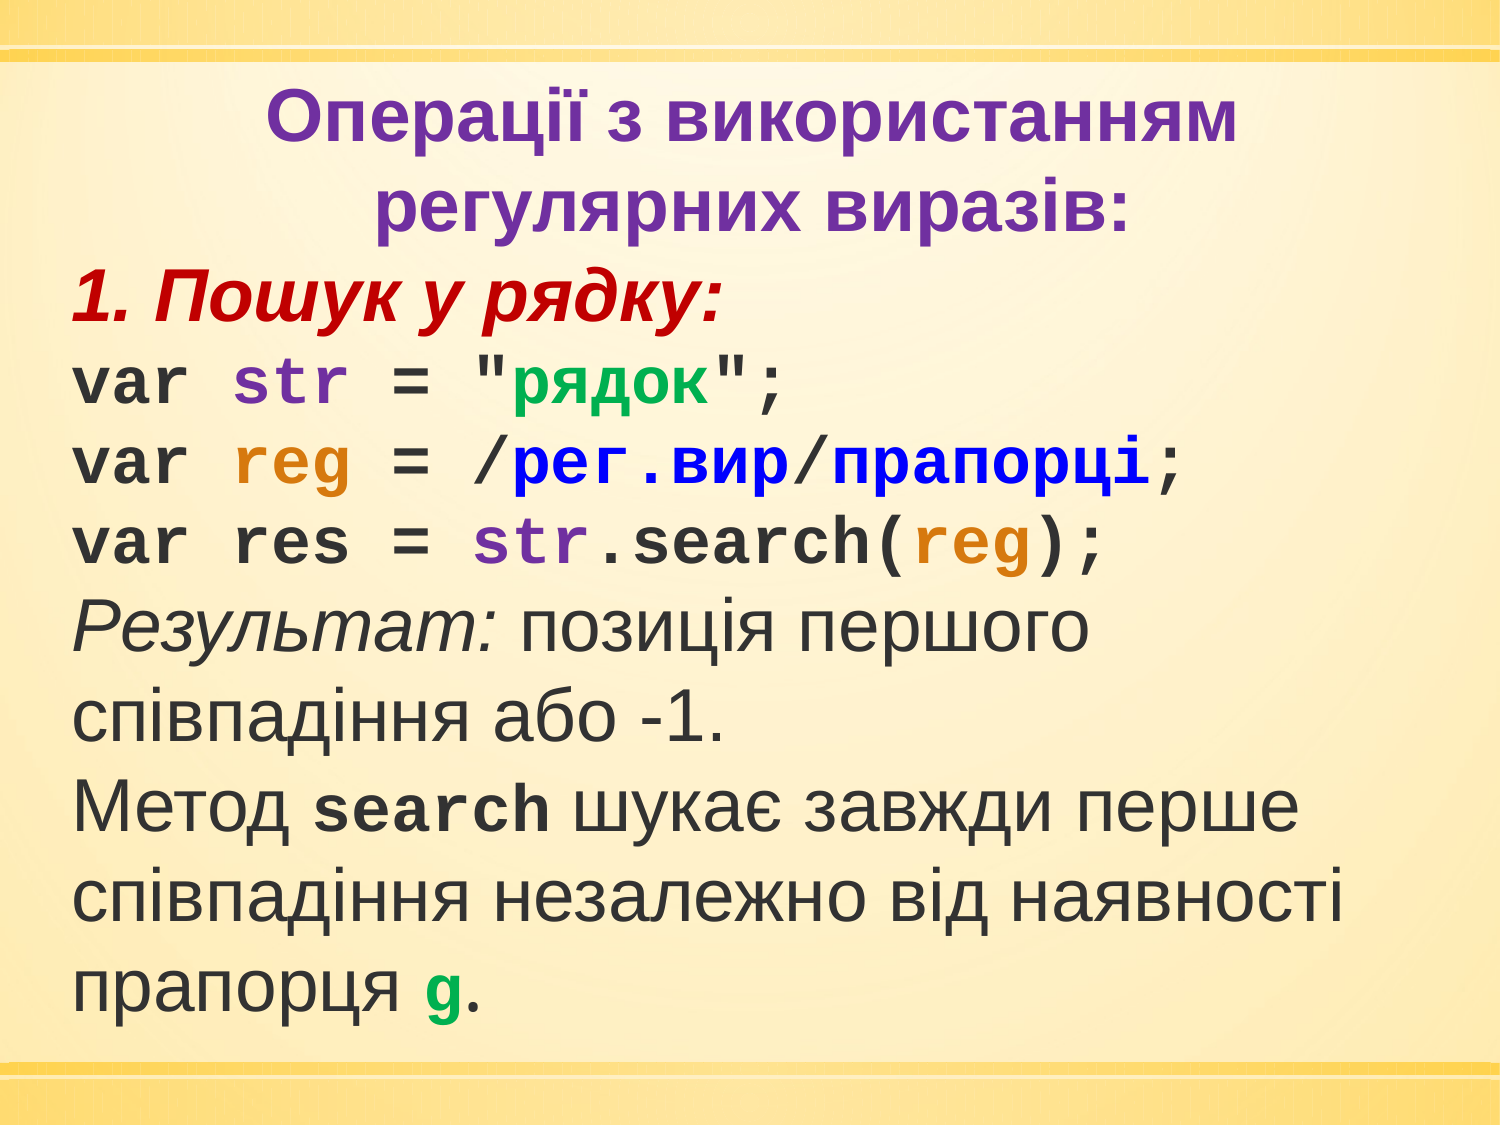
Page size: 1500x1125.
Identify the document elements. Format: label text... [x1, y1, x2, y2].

picture [0, 45, 1500, 49]
picture [0, 1075, 1500, 1079]
picture [0, 62, 1500, 1062]
text_box Операції з використанням регулярних виразів: 1. Пошук у рядку: var str = "рядок"; var reg = /рег.вир/прапорці; var res = str.search(reg); Результат: позиція першого співпадіння або -1. Метод search шукає завжди перше співпадіння незалежно від наявності прапорця g. [56, 59, 1451, 1034]
